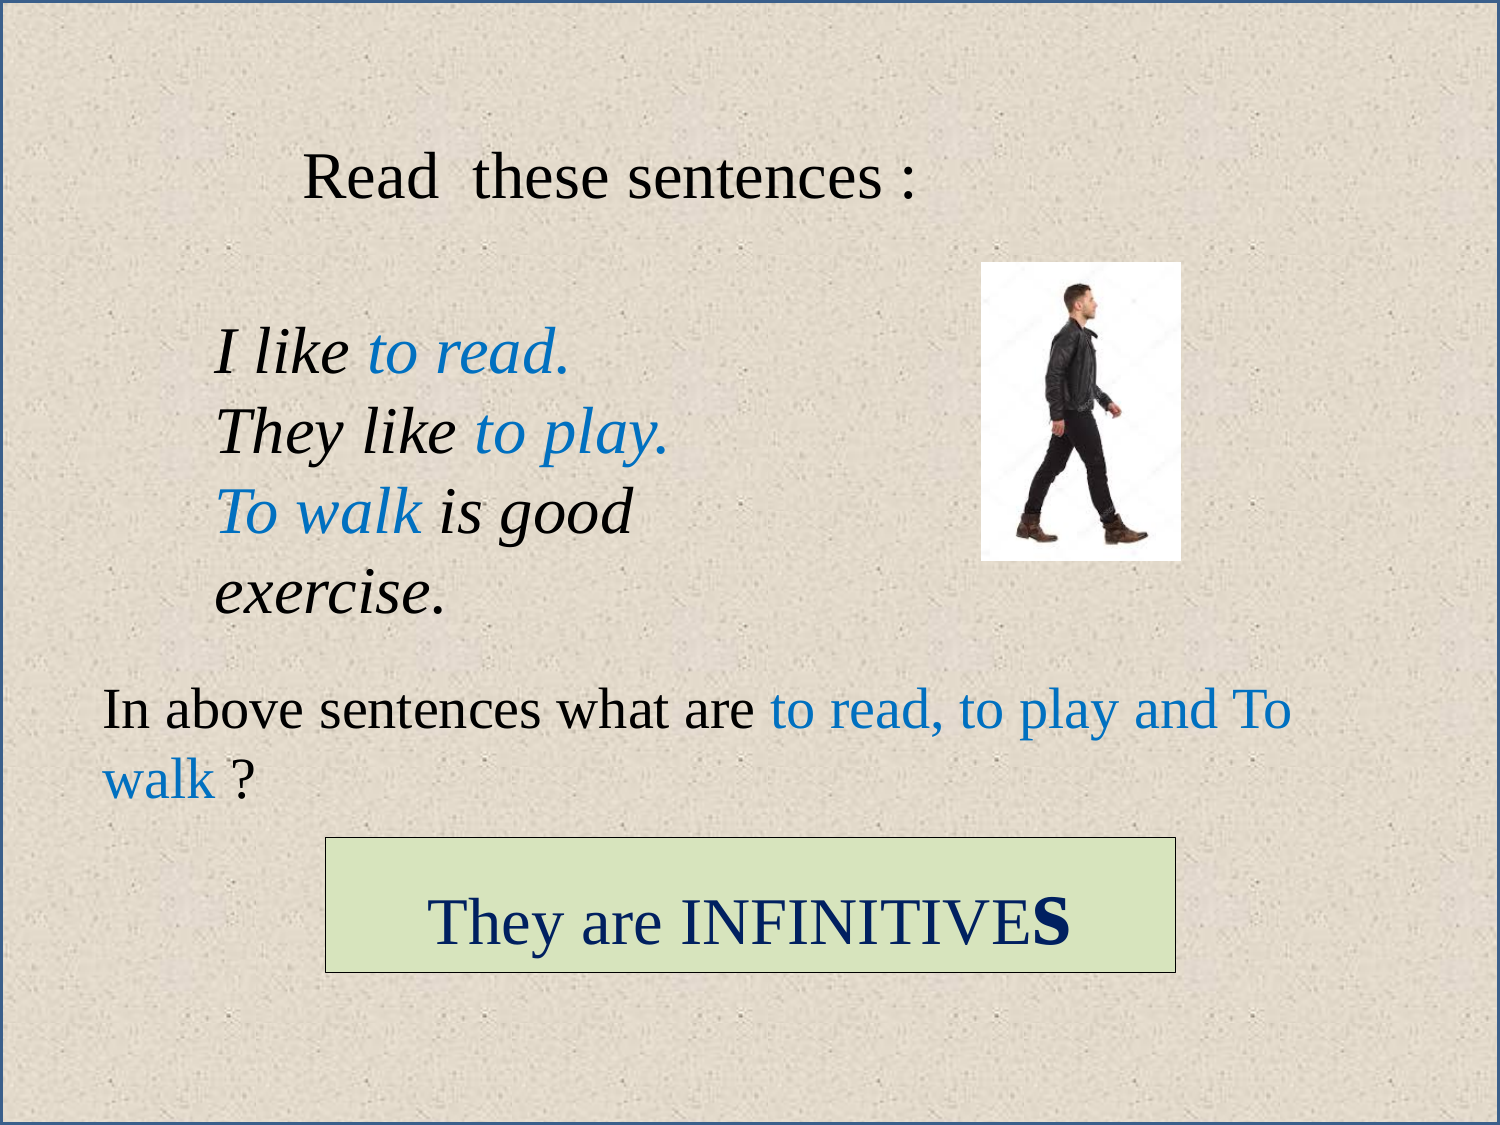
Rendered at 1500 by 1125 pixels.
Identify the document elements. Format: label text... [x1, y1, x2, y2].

picture [3, 3, 1497, 1122]
text_box They are INFINITIVEs [324, 837, 1175, 973]
text_box I like to read. They like to play. To walk is good exercise. [200, 299, 850, 635]
text_box In above sentences what are to read, to play and To walk ? [87, 662, 1425, 818]
text_box Read these sentences : [287, 124, 1138, 220]
